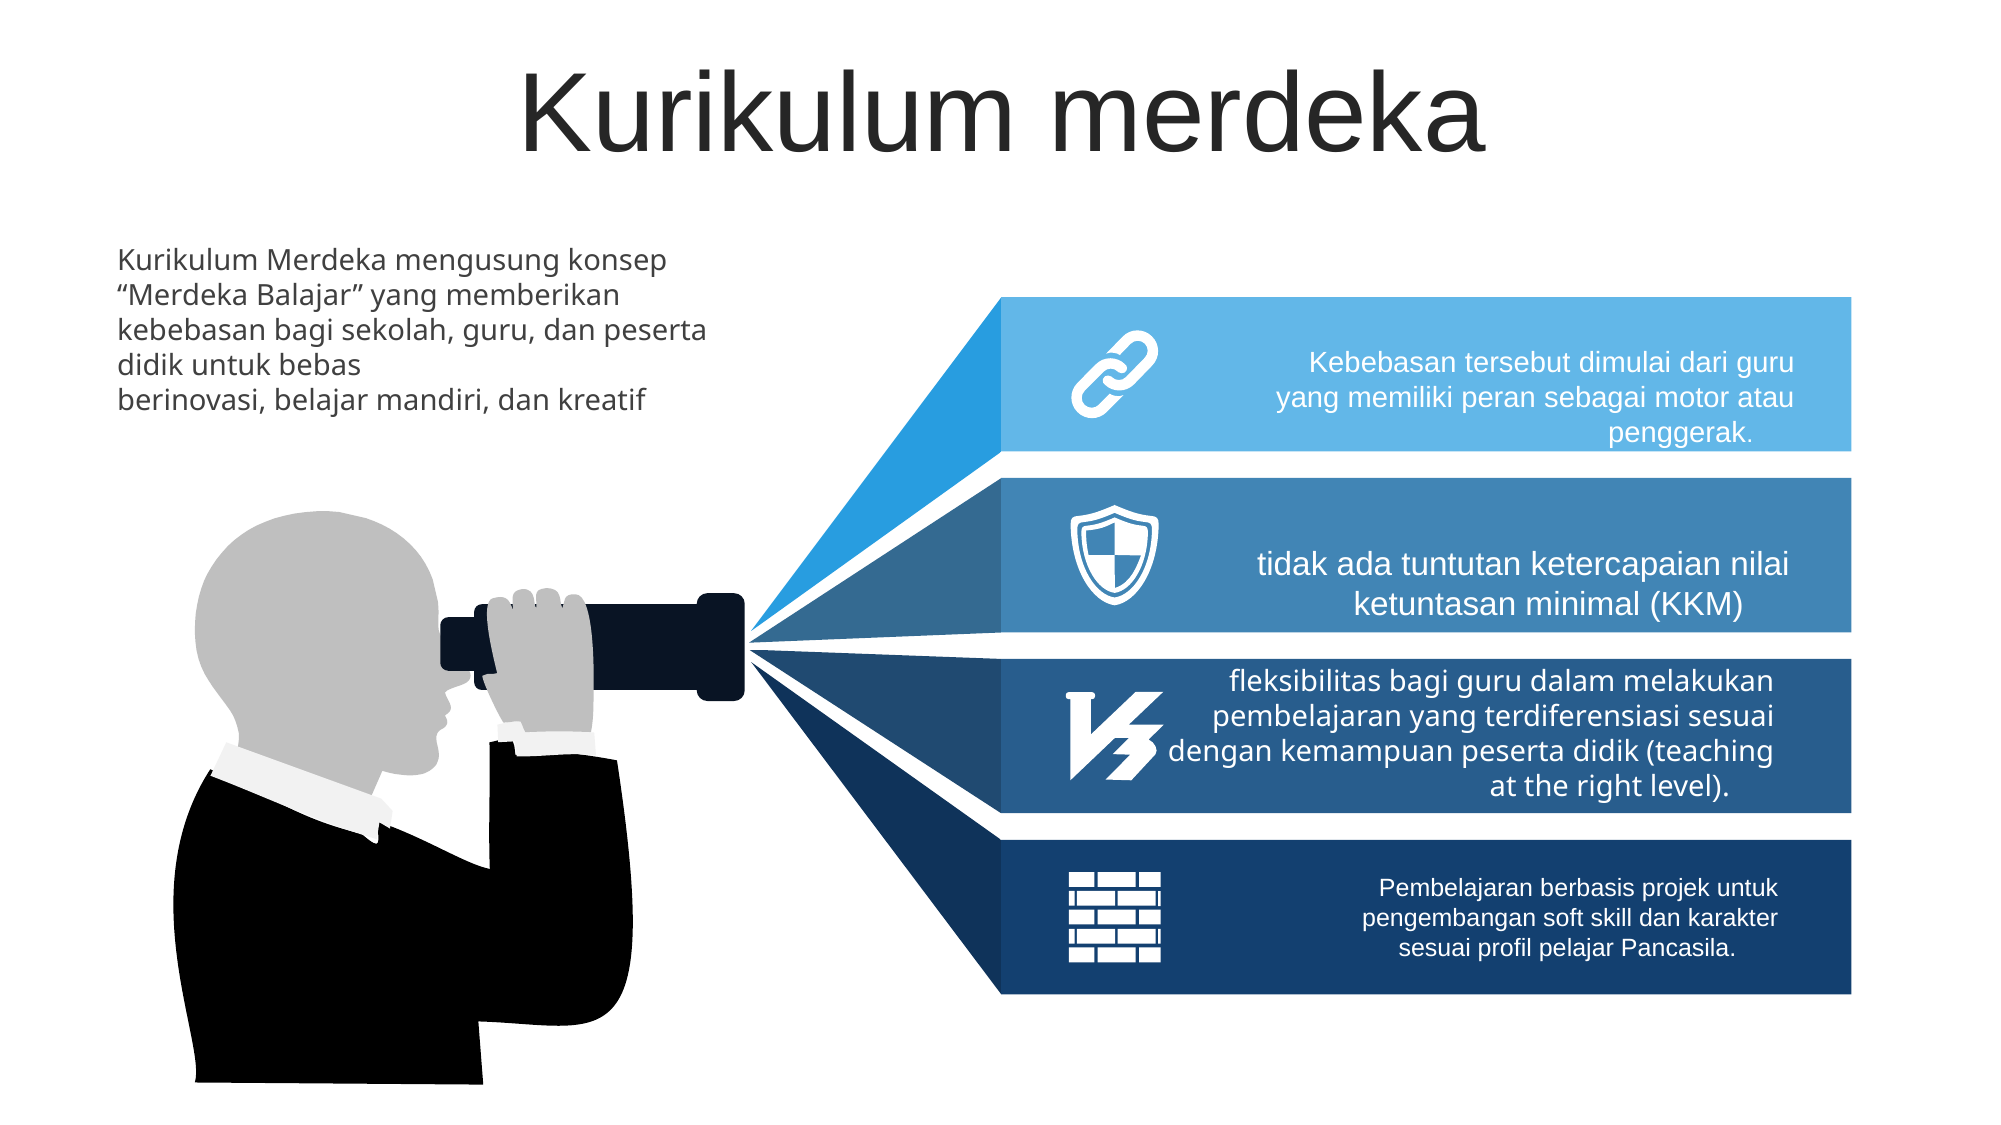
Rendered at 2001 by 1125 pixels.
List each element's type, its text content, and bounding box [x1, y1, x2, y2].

text_box Kurikulum Merdeka mengusung konsep “Merdeka Balajar” yang memberikan kebebasan bagi sekolah, guru, dan peserta didik untuk bebas berinovasi, belajar mandiri, dan kreatif [102, 233, 779, 424]
text_box tidak ada tuntutan ketercapaian nilai ketuntasan minimal (KKM) [1203, 535, 1806, 630]
list Kurikulum merdeka [53, 55, 1952, 175]
text_box [1138, 871, 1162, 888]
text_box [1138, 946, 1162, 963]
text_box [745, 648, 1003, 816]
text_box [1068, 946, 1095, 963]
text_box [1068, 928, 1162, 945]
text_box [1068, 909, 1095, 925]
text_box [1138, 909, 1162, 925]
text_box [1068, 890, 1162, 907]
text_box [1003, 296, 1852, 453]
text_box Kebebasan tersebut dimulai dari guru yang memiliki peran sebagai motor atau penggerak. [1208, 336, 1811, 456]
text_box [1003, 658, 1852, 814]
text_box [1003, 477, 1852, 633]
text_box [1003, 839, 1852, 995]
text_box [1068, 871, 1095, 888]
text_box [1097, 946, 1137, 963]
text_box [745, 476, 1003, 644]
text_box [1070, 329, 1160, 420]
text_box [173, 511, 745, 1085]
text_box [1125, 655, 1806, 812]
text_box [1097, 909, 1137, 925]
text_box [1097, 871, 1137, 888]
text_box [1064, 691, 1125, 783]
text_box [1069, 503, 1160, 608]
text_box Pembelajaran berbasis projek untuk pengembangan soft skill dan karakter sesuai profil pelajar Pancasila. [1191, 864, 1794, 969]
text_box [750, 661, 1003, 998]
text_box [749, 294, 1003, 633]
